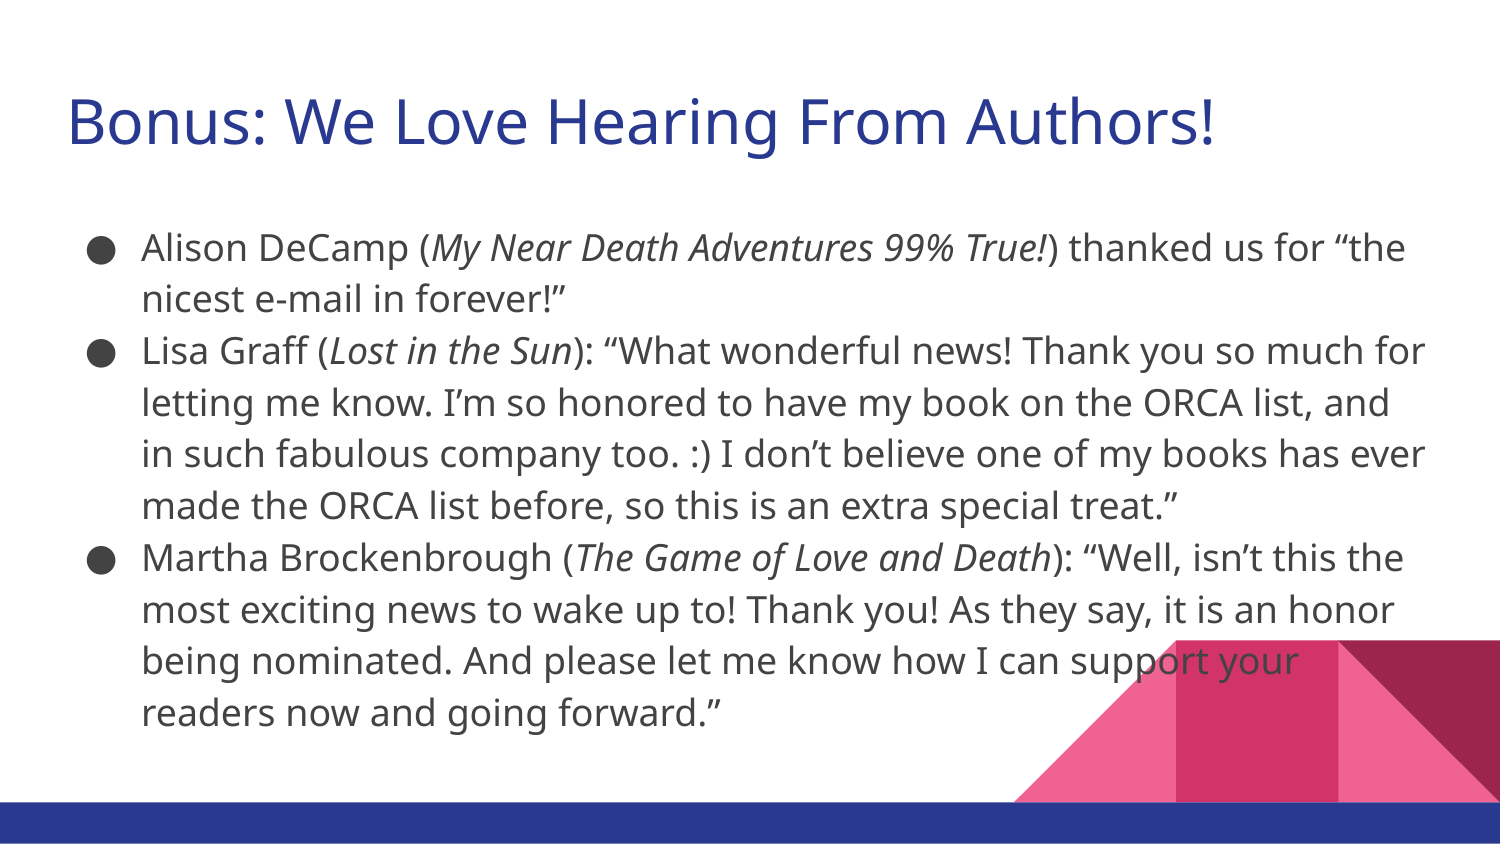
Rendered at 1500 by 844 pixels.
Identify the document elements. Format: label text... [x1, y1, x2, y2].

list Alison DeCamp (My Near Death Adventures 99% True!) thanked us for “the nicest e-mail in forever!” Lisa Graff (Lost in the Sun): “What wonderful news! Thank you so much for letting me know. I’m so honored to have my book on the ORCA list, and in such fabulous company too. :) I don’t believe one of my books has ever made the ORCA list before, so this is an extra special treat.” Martha Brockenbrough (The Game of Love and Death): “Well, isn’t this the most exciting news to wake up to! Thank you! As they say, it is an honor being nominated. And please let me know how I can support your readers now and going forward.” [51, 201, 1449, 750]
title Bonus: We Love Hearing From Authors! [51, 67, 1449, 167]
